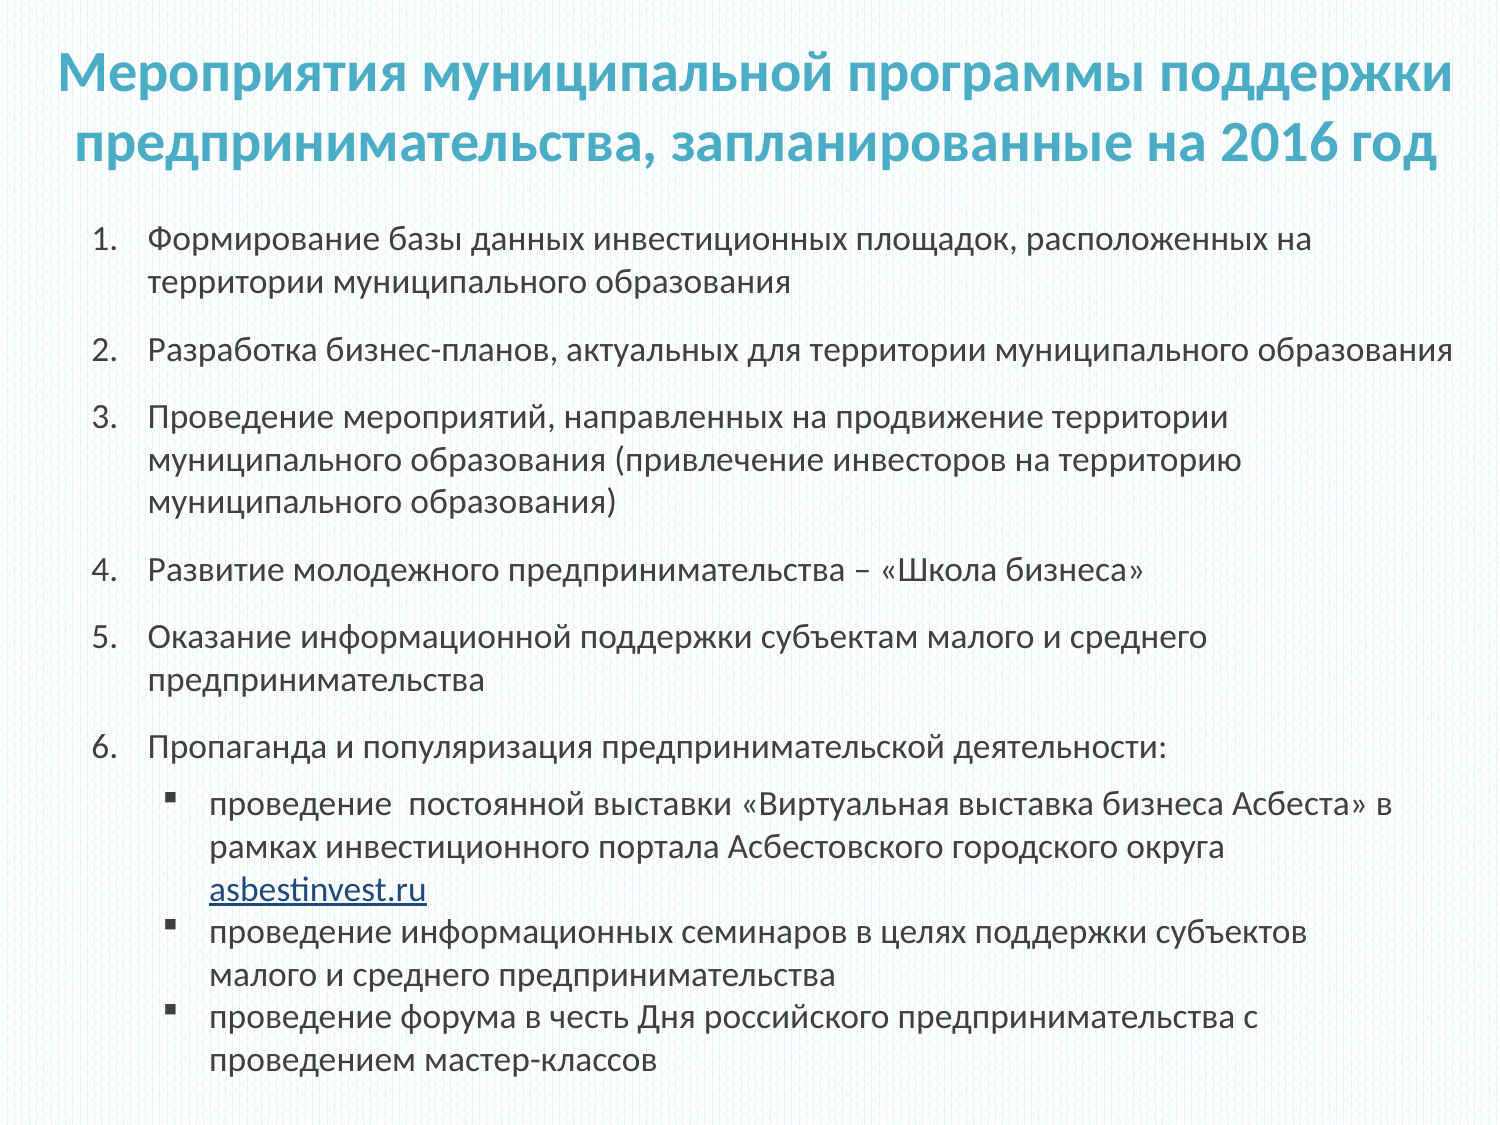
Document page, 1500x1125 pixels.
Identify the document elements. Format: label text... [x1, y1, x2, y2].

text_box проведение постоянной выставки «Виртуальная выставка бизнеса Асбеста» в рамках инвестиционного портала Асбестовского городского округа asbestinvest.ru проведение информационных семинаров в целях поддержки субъектов малого и среднего предпринимательства проведение форума в честь Дня российского предпринимательства с проведением мастер-классов [147, 773, 1424, 1086]
text_box Формирование базы данных инвестиционных площадок, расположенных на территории муниципального образования Разработка бизнес-планов, актуальных для территории муниципального образования Проведение мероприятий, направленных на продвижение территории муниципального образования (привлечение инвесторов на территорию муниципального образования) Развитие молодежного предпринимательства – «Школа бизнеса» Оказание информационной поддержки субъектам малого и среднего предпринимательства Пропаганда и популяризация предпринимательской деятельности: [76, 208, 1495, 774]
title Мероприятия муниципальной программы поддержки предпринимательства, запланированные на 2016 год [29, 45, 1483, 161]
